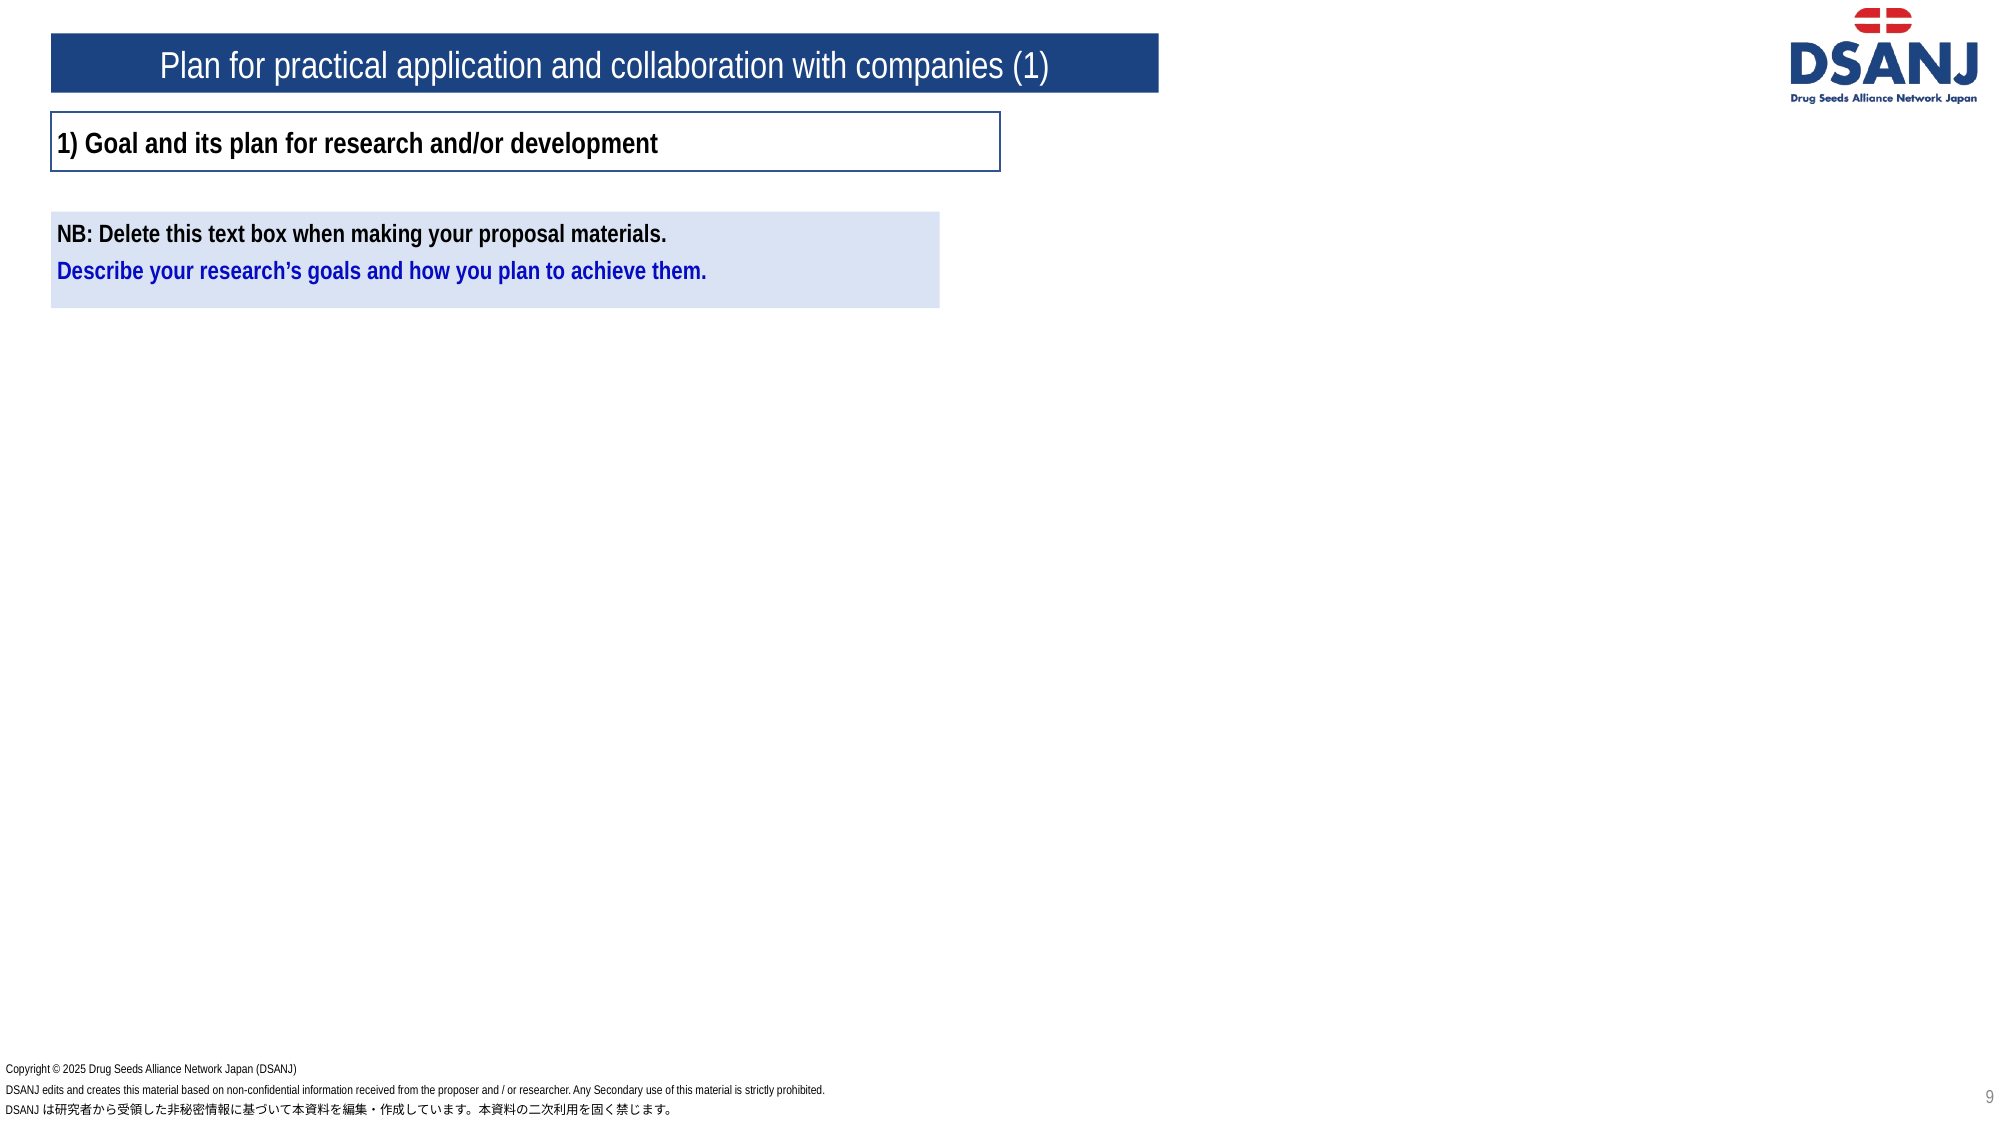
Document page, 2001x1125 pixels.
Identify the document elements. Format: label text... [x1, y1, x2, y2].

slide_number 9 [1650, 1068, 2000, 1124]
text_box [0, 1055, 1159, 1125]
text_box Plan for practical application and collaboration with companies (1) [50, 32, 1160, 94]
picture [1787, 8, 1981, 104]
text_box NB: Delete this text box when making your proposal materials. Describe your research’s goals and how you plan to achieve them. [51, 211, 940, 309]
text_box 1) Goal and its plan for research and/or development [50, 111, 1001, 172]
